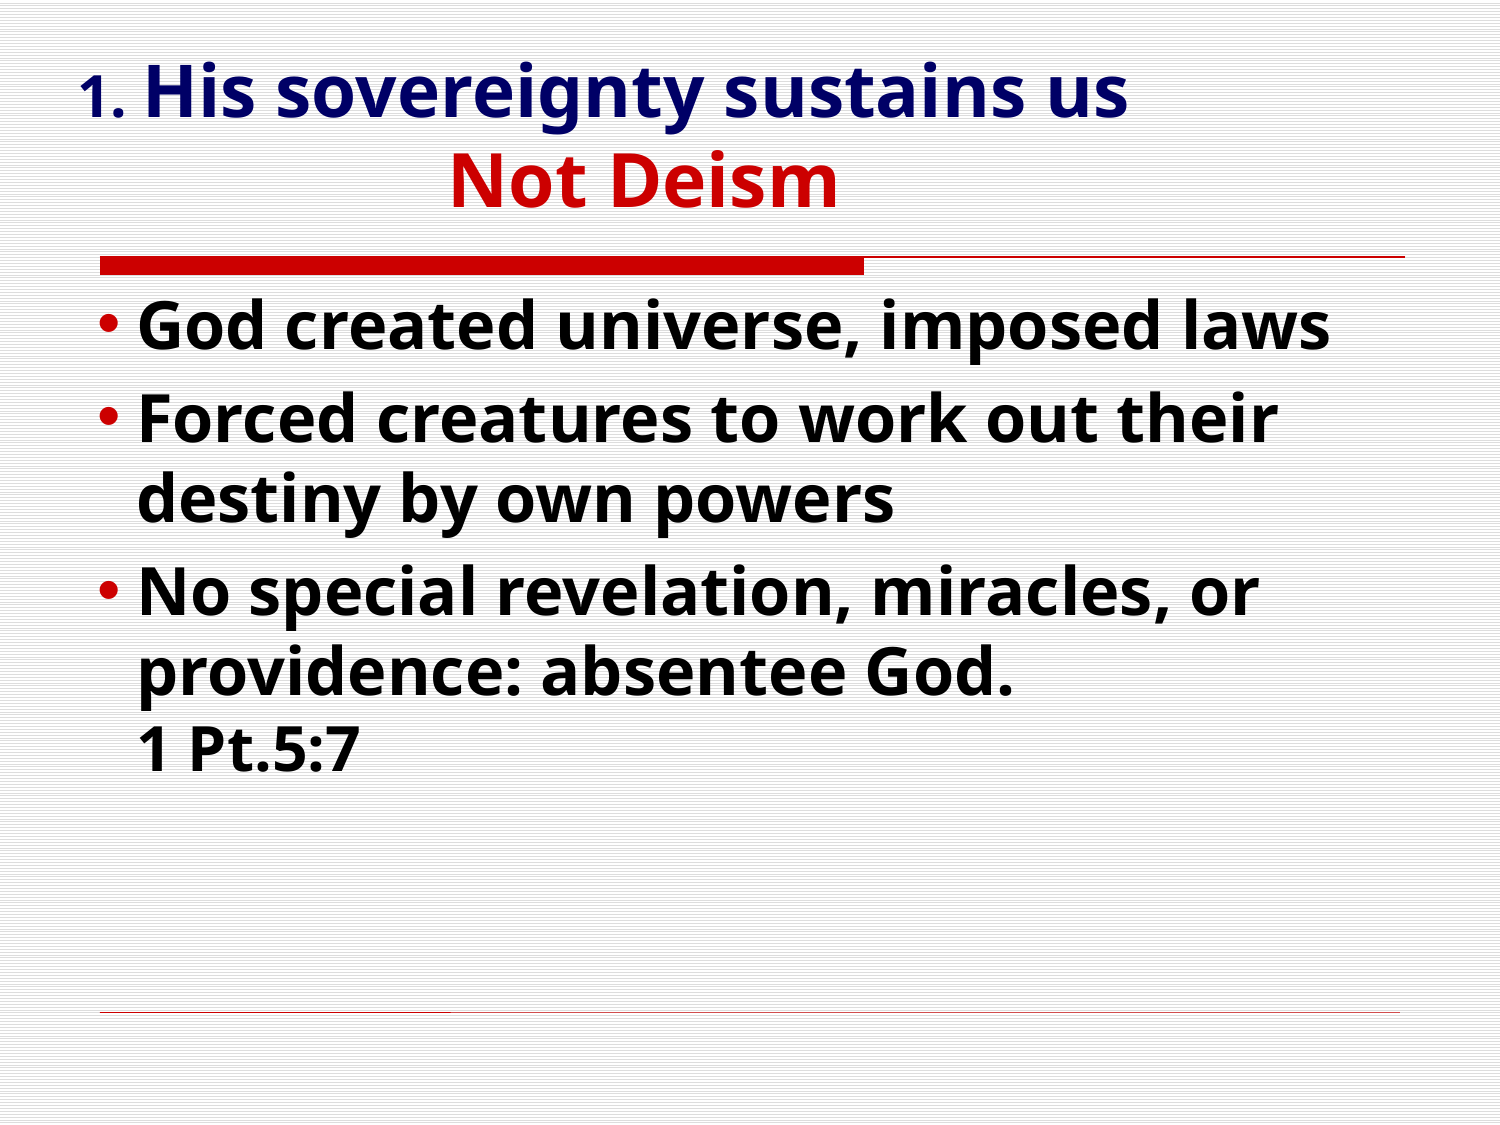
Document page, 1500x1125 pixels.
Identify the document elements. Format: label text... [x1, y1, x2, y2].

title 1. His sovereignty sustains us Not Deism [62, 37, 1438, 237]
list God created universe, imposed laws Forced creatures to work out their destiny by own powers No special revelation, miracles, or providence: absentee God. 1 Pt.5:7 [82, 275, 1415, 1013]
